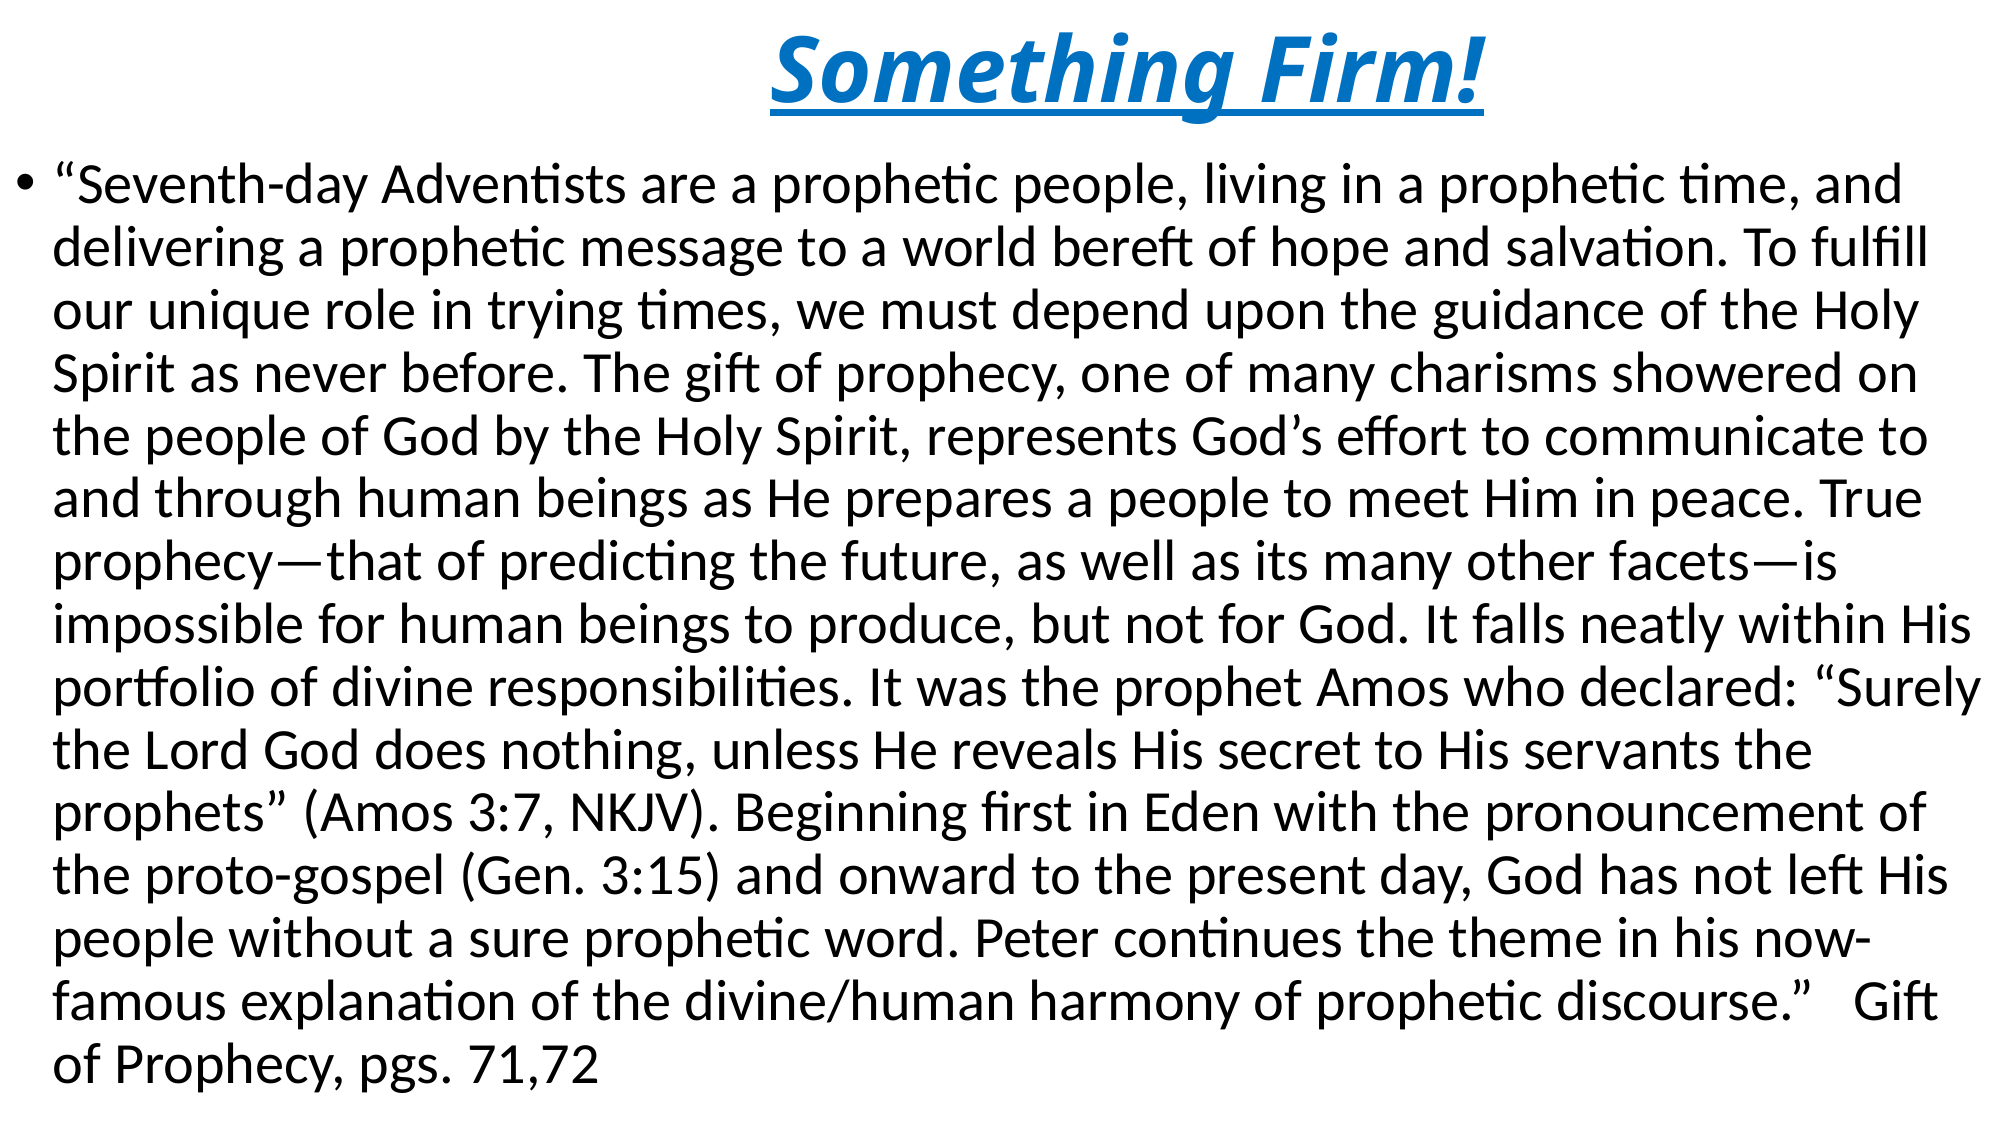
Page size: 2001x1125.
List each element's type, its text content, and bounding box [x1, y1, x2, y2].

title Something Firm! [137, 0, 1863, 145]
list “Seventh-day Adventists are a prophetic people, living in a prophetic time, and delivering a prophetic message to a world bereft of hope and salvation. To fulfill our unique role in trying times, we must depend upon the guidance of the Holy Spirit as never before. The gift of prophecy, one of many charisms showered on the people of God by the Holy Spirit, represents God’s effort to communicate to and through human beings as He prepares a people to meet Him in peace. True prophecy—that of predicting the future, as well as its many other facets—is impossible for human beings to produce, but not for God. It falls neatly within His portfolio of divine responsibilities. It was the prophet Amos who declared: “Surely the Lord God does nothing, unless He reveals His secret to His servants the prophets” (Amos 3:7, NKJV). Beginning first in Eden with the pronouncement of the proto-gospel (Gen. 3:15) and onward to the present day, God has not left His people without a sure prophetic word. Peter continues the theme in his now-famous explanation of the divine/human harmony of prophetic discourse.” Gift of Prophecy, pgs. 71,72 [0, 145, 2000, 1125]
